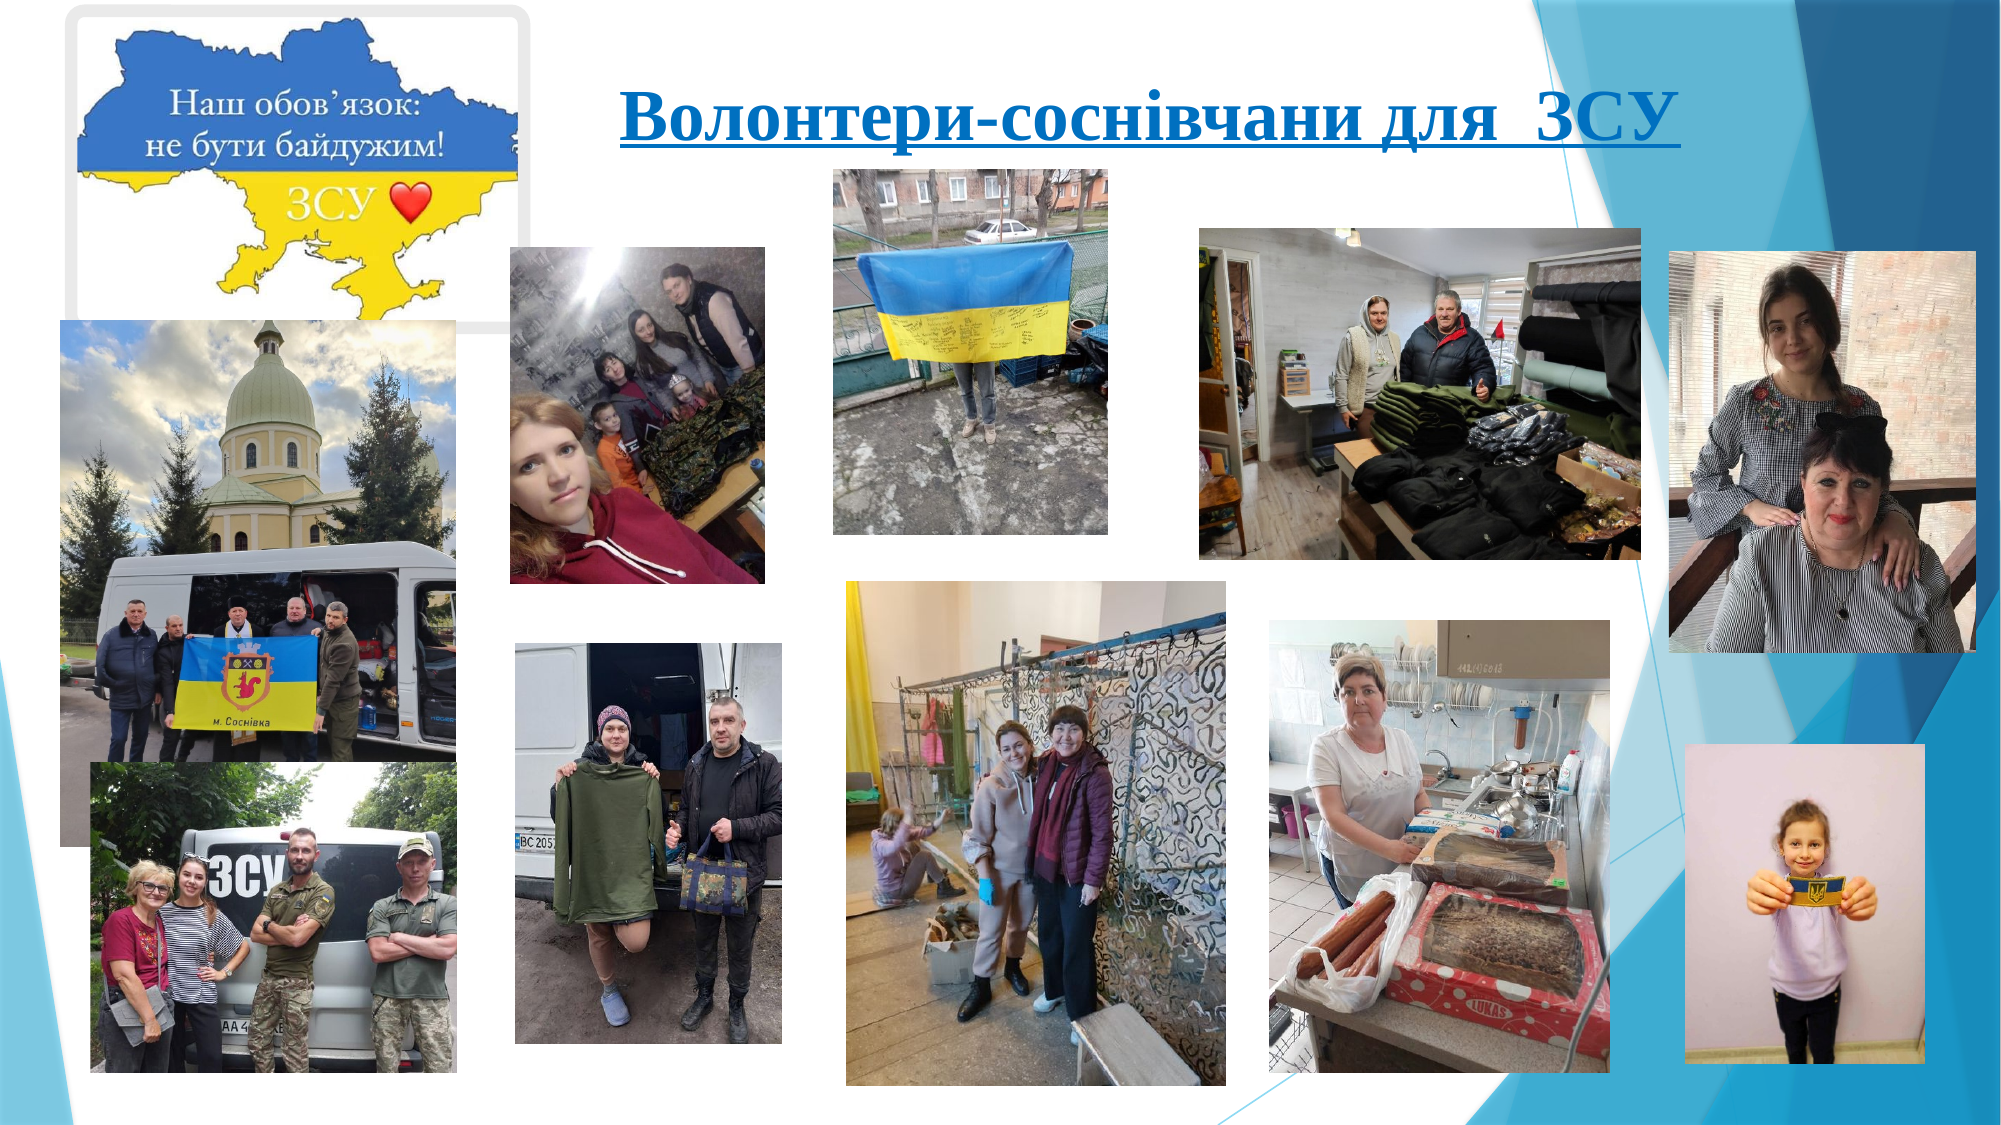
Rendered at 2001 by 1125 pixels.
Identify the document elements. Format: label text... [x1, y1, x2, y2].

title Волонтери-соснівчани для ЗСУ [531, 59, 1888, 230]
picture [1668, 251, 1977, 654]
picture [60, 10, 765, 848]
picture [1199, 228, 1641, 561]
picture [1685, 744, 1926, 1064]
picture [468, 642, 783, 1051]
picture [846, 581, 1226, 1087]
picture [832, 168, 1109, 536]
picture [1269, 619, 1610, 1074]
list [89, 762, 458, 1074]
